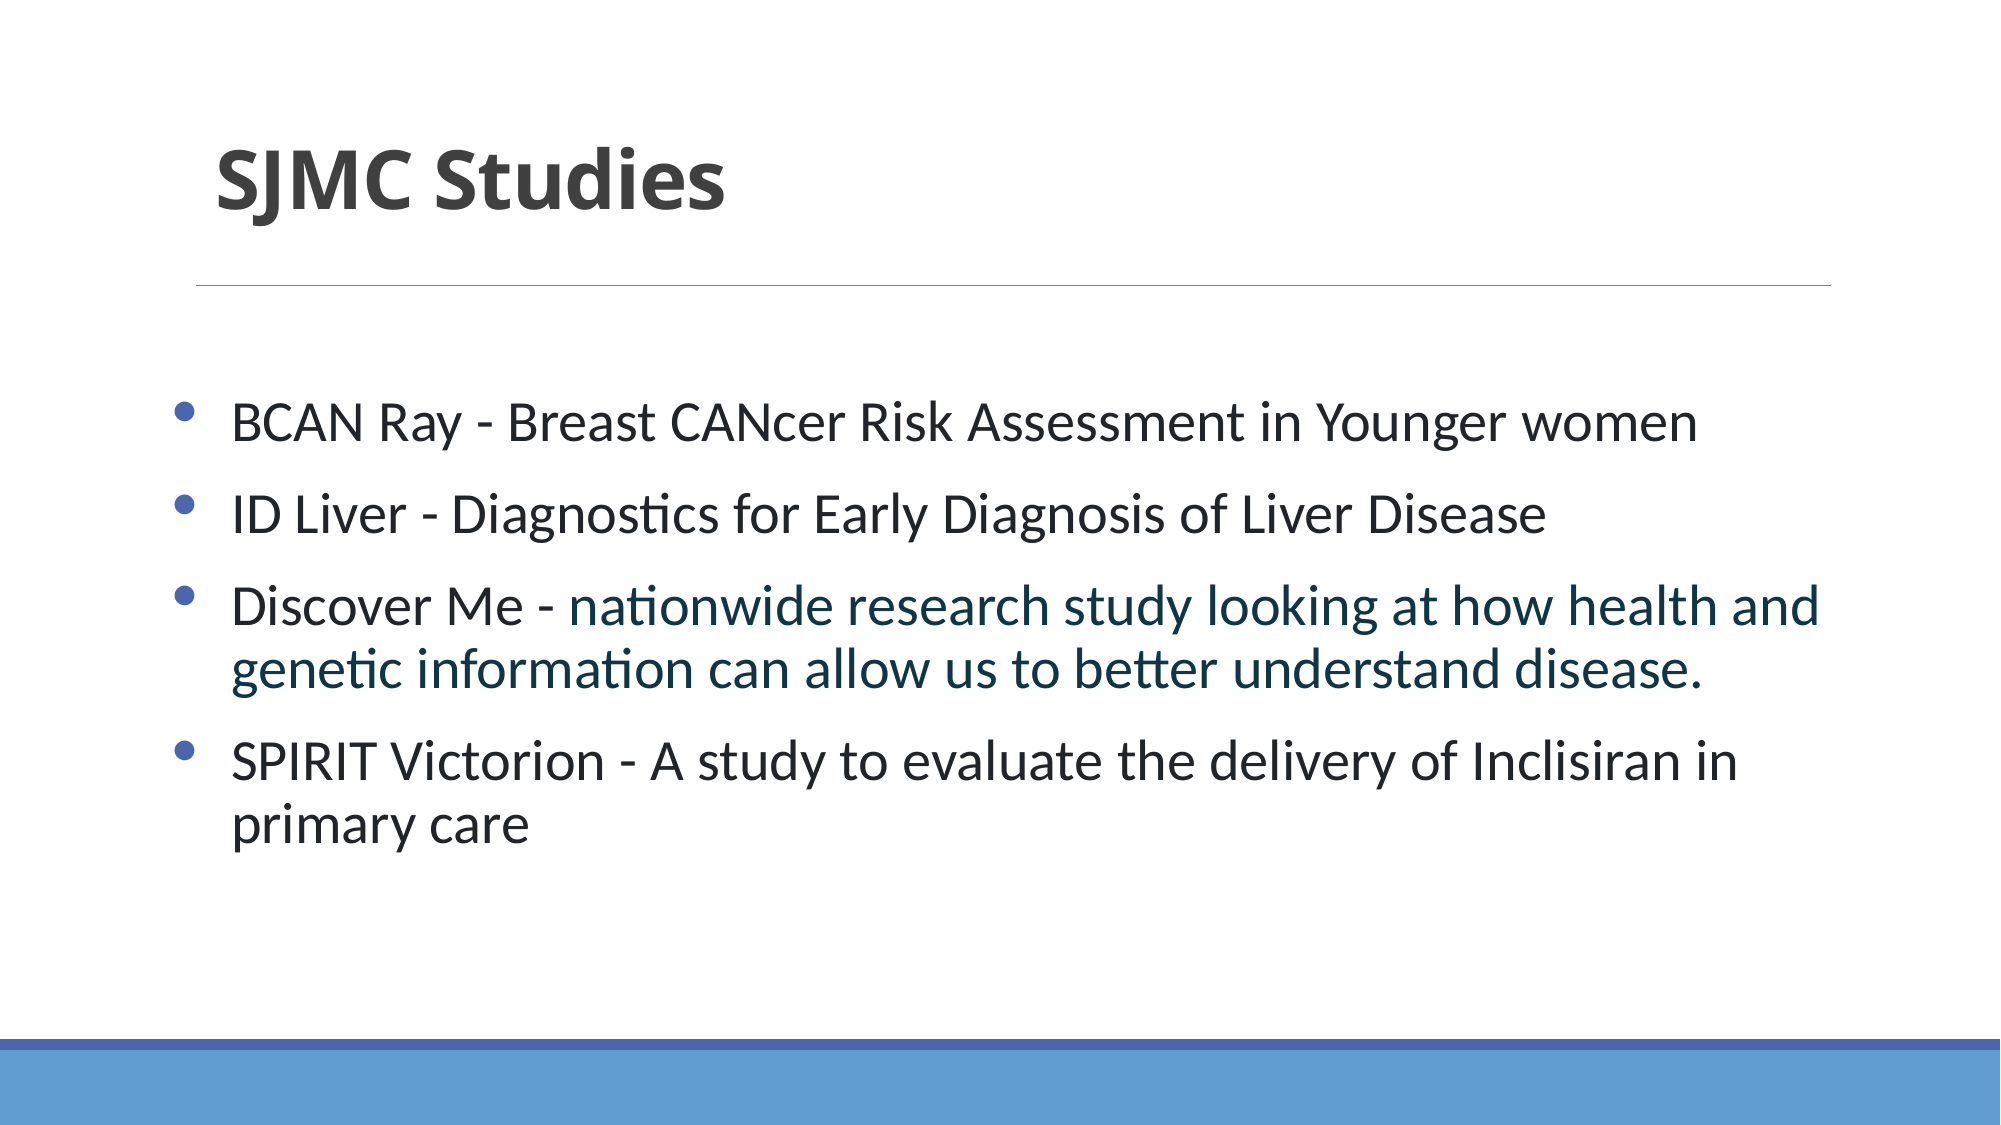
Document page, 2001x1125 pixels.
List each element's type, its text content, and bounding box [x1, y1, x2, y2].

title SJMC Studies [200, 51, 1851, 234]
list BCAN Ray - Breast CANcer Risk Assessment in Younger women ID Liver - Diagnostics for Early Diagnosis of Liver Disease Discover Me - nationwide research study looking at how health and genetic information can allow us to better understand disease. SPIRIT Victorion - A study to evaluate the delivery of Inclisiran in primary care [174, 294, 1825, 963]
